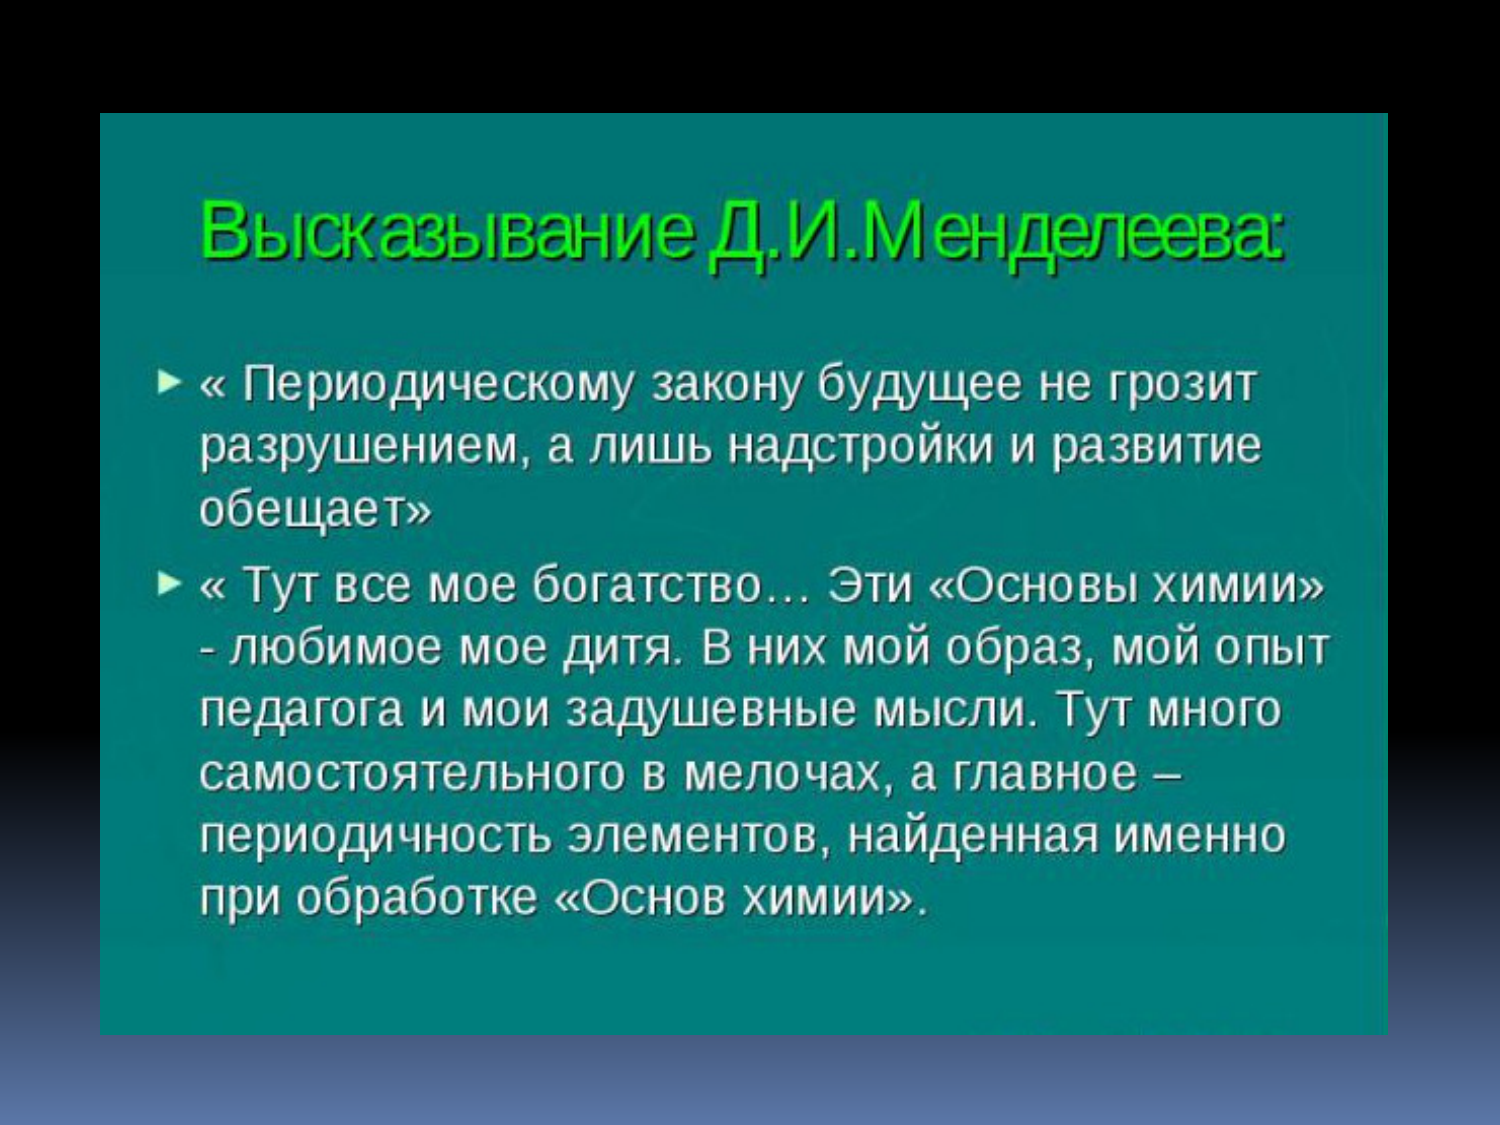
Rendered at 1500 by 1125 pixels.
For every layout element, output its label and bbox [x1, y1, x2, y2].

picture [99, 113, 1389, 1036]
